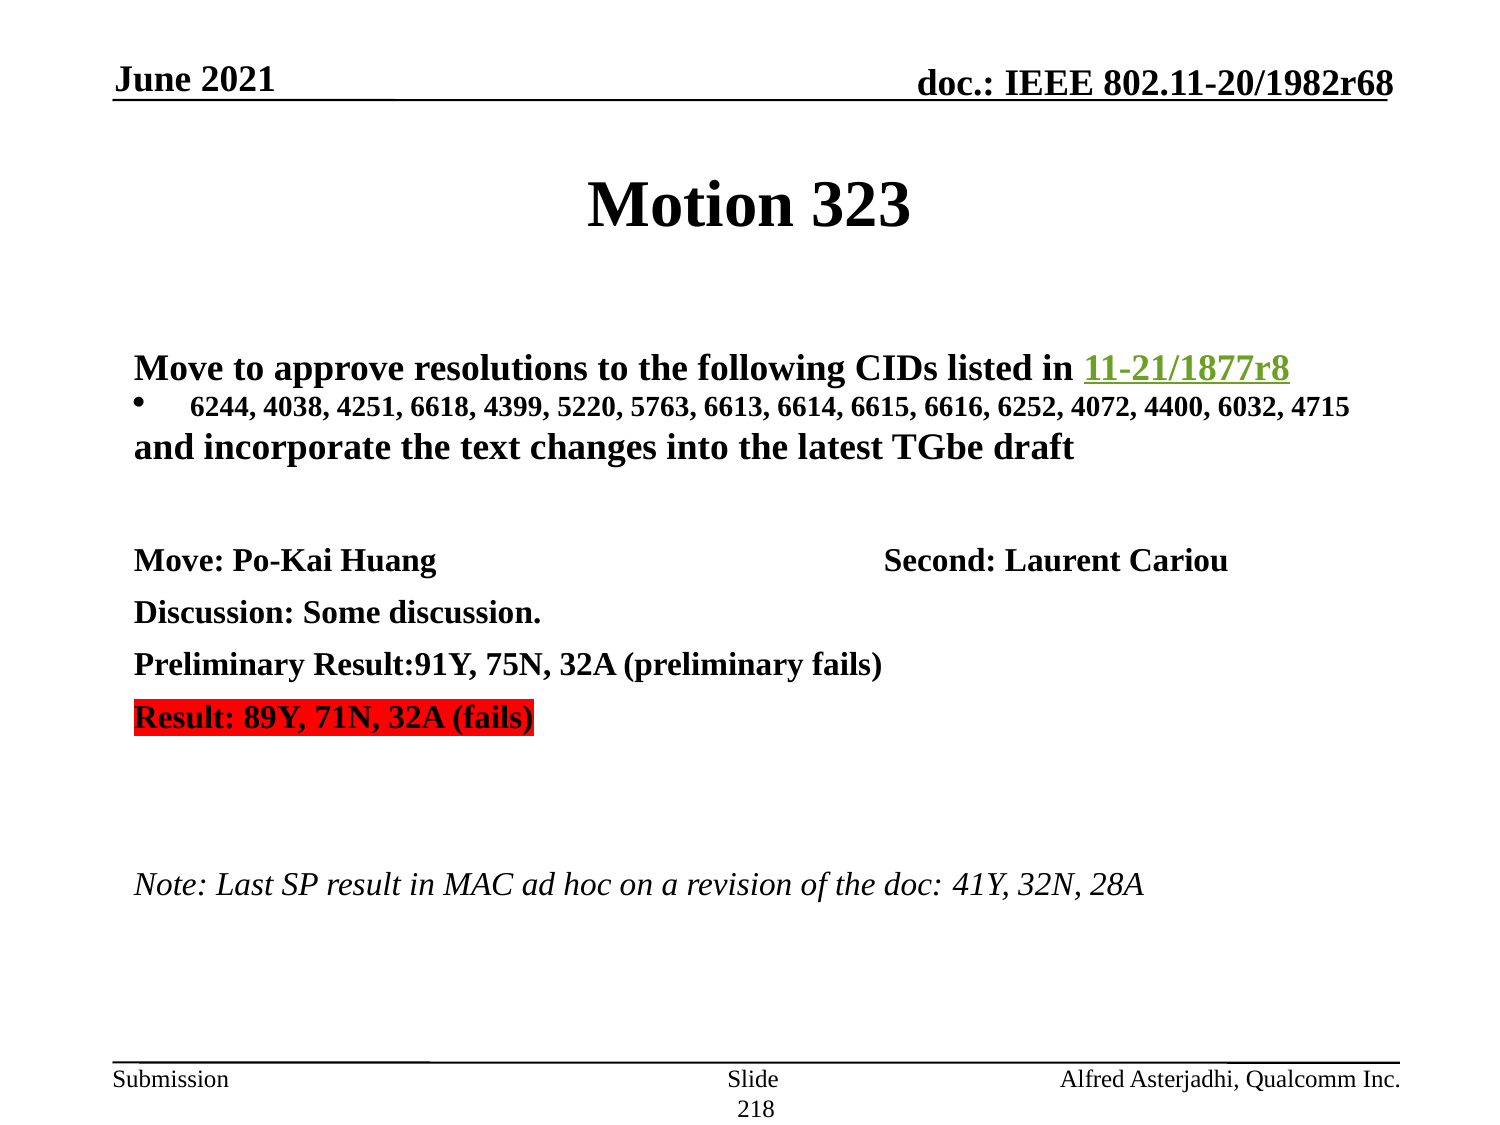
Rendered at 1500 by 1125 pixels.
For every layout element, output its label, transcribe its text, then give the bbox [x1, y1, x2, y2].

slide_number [114, 54, 423, 100]
footer Alfred Asterjadhi, Qualcomm Inc. [878, 1061, 1402, 1093]
list Move to approve resolutions to the following CIDs listed in 11-21/1877r8 6244, 4038, 4251, 6618, 4399, 5220, 5763, 6613, 6614, 6615, 6616, 6252, 4072, 4400, 6032, 4715 and incorporate the text changes into the latest TGbe draft Move: Po-Kai Huang Second: Laurent Cariou Discussion: Some discussion. Preliminary Result:91Y, 75N, 32A (preliminary fails) Result: 89Y, 71N, 32A (fails) Note: Last SP result in MAC ad hoc on a revision of the doc: 41Y, 32N, 28A [118, 334, 1394, 1011]
slide_number Slide 218 [712, 1061, 800, 1123]
title Motion 323 [112, 112, 1388, 288]
